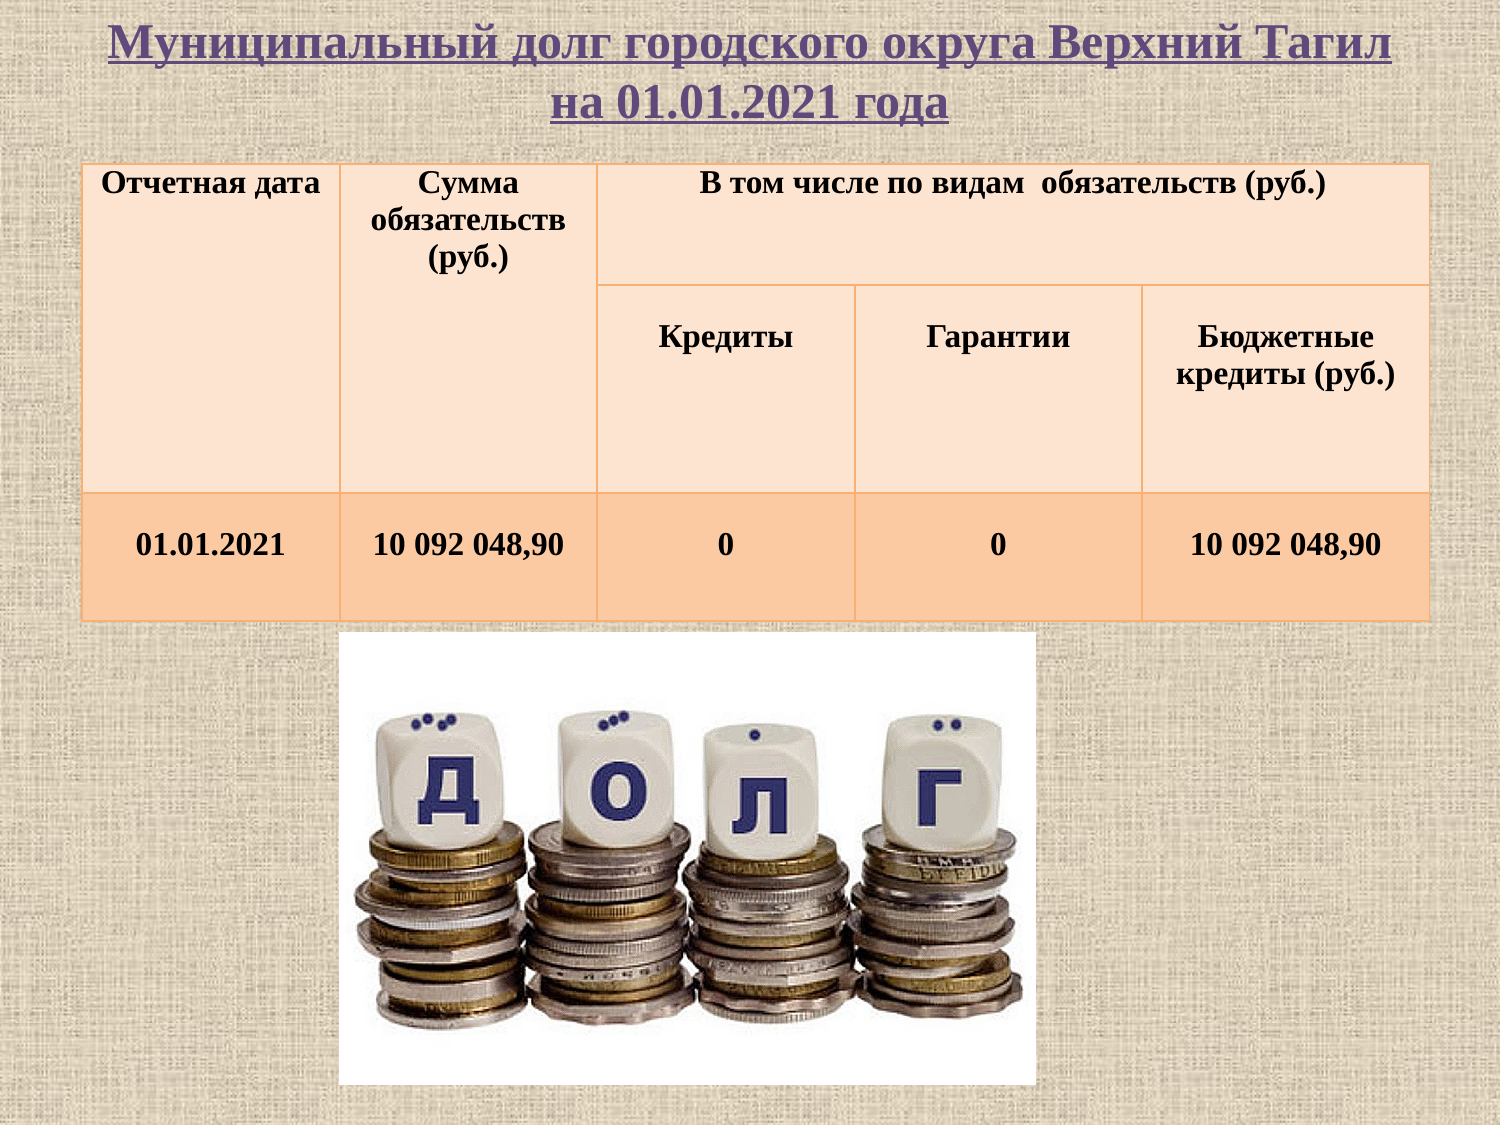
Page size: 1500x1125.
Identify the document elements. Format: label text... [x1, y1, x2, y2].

table_header Сумма обязательств (руб.) [341, 165, 596, 492]
picture [0, 181, 1500, 1125]
table_cell 01.01.2021 [83, 494, 339, 620]
table_cell 0 [856, 494, 1141, 620]
table_header Отчетная дата [83, 165, 339, 492]
table_cell 10 092 048,90 [341, 494, 596, 620]
table_cell Гарантии [856, 286, 1141, 492]
table_cell Кредиты [598, 286, 854, 492]
text_box Муниципальный долг городского округа Верхний Тагил на 01.01.2021 года [0, 0, 1500, 181]
table_header В том числе по видам обязательств (руб.) [598, 165, 1429, 284]
table_cell Бюджетные кредиты (руб.) [1143, 286, 1429, 492]
table_cell 0 [598, 494, 854, 620]
table_cell 10 092 048,90 [1143, 494, 1429, 620]
